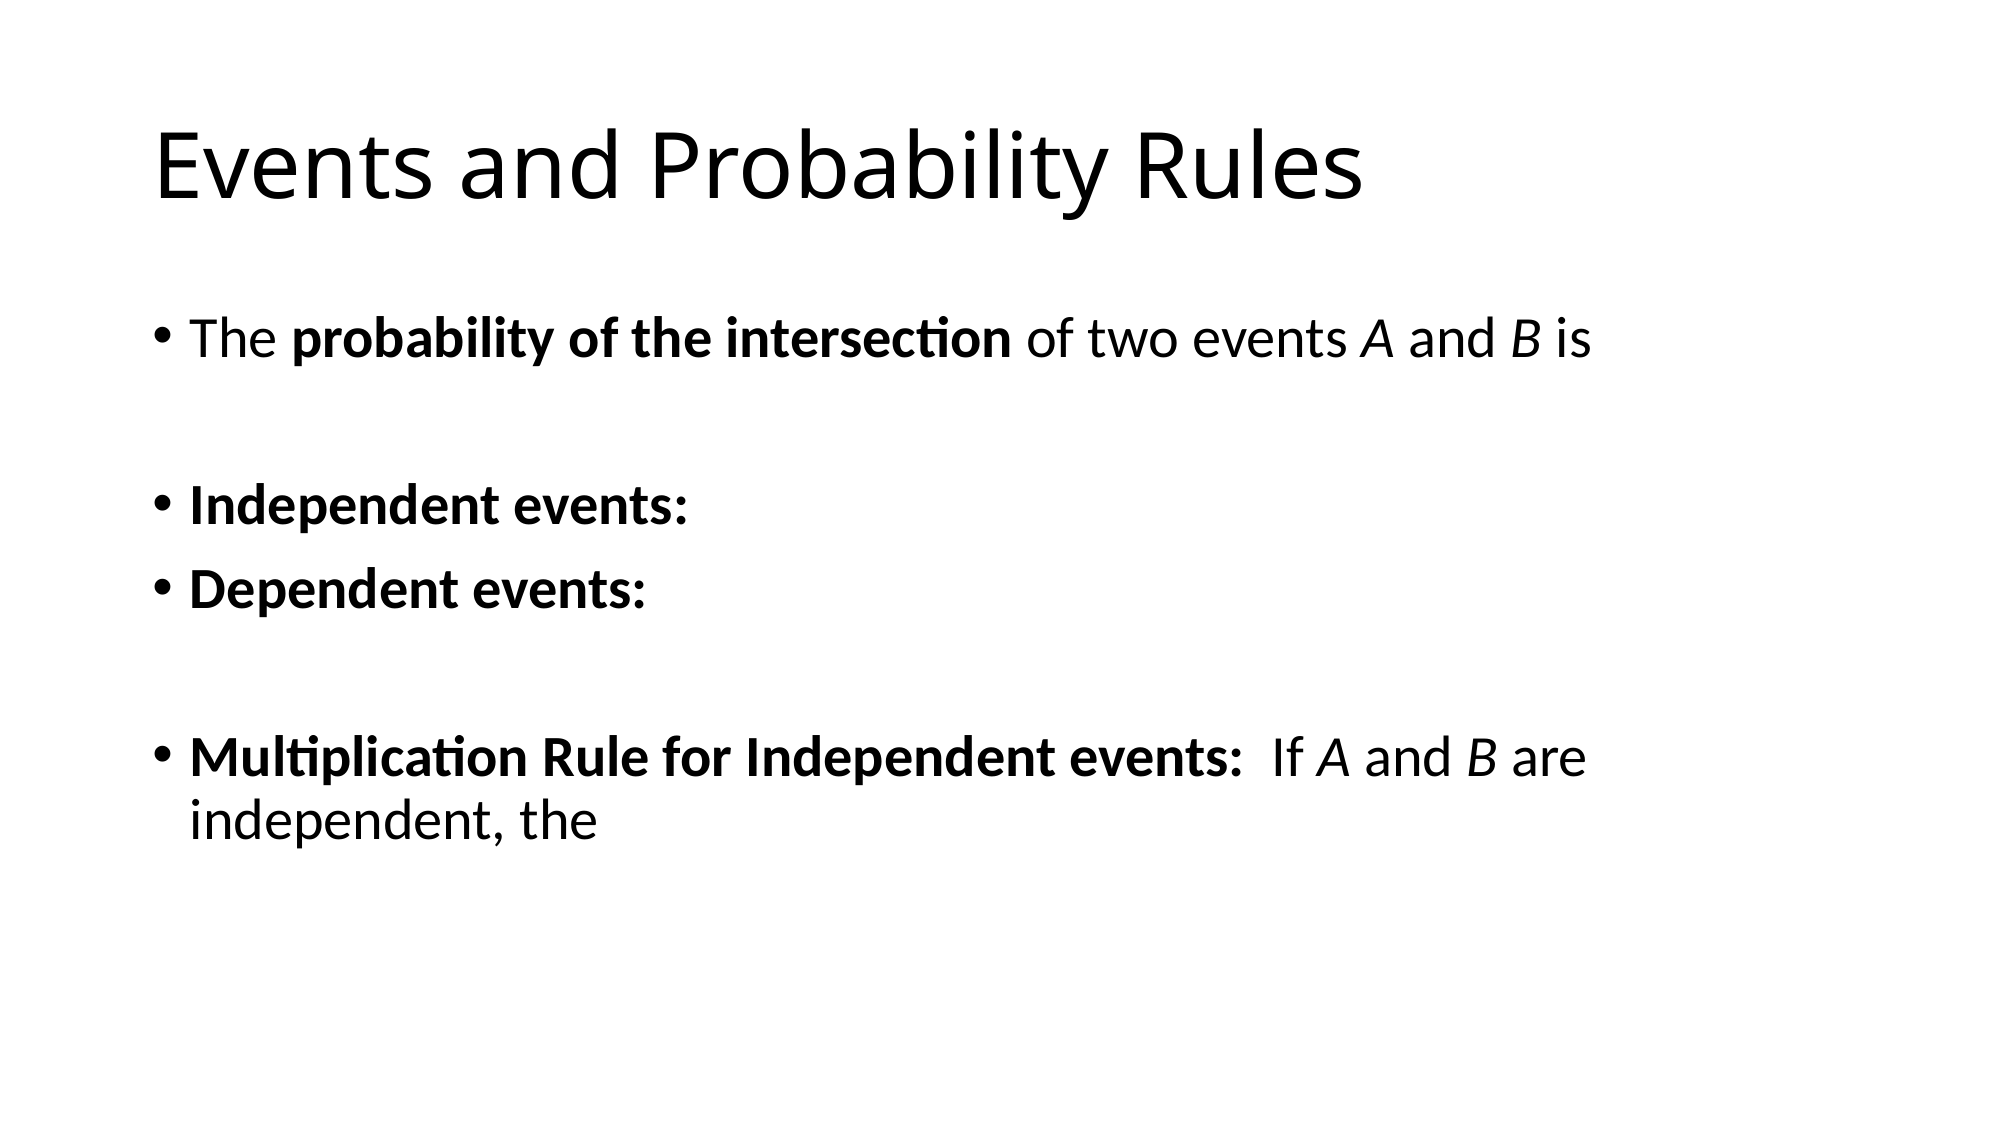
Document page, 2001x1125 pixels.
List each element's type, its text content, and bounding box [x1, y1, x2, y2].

title Events and Probability Rules [137, 59, 1863, 278]
